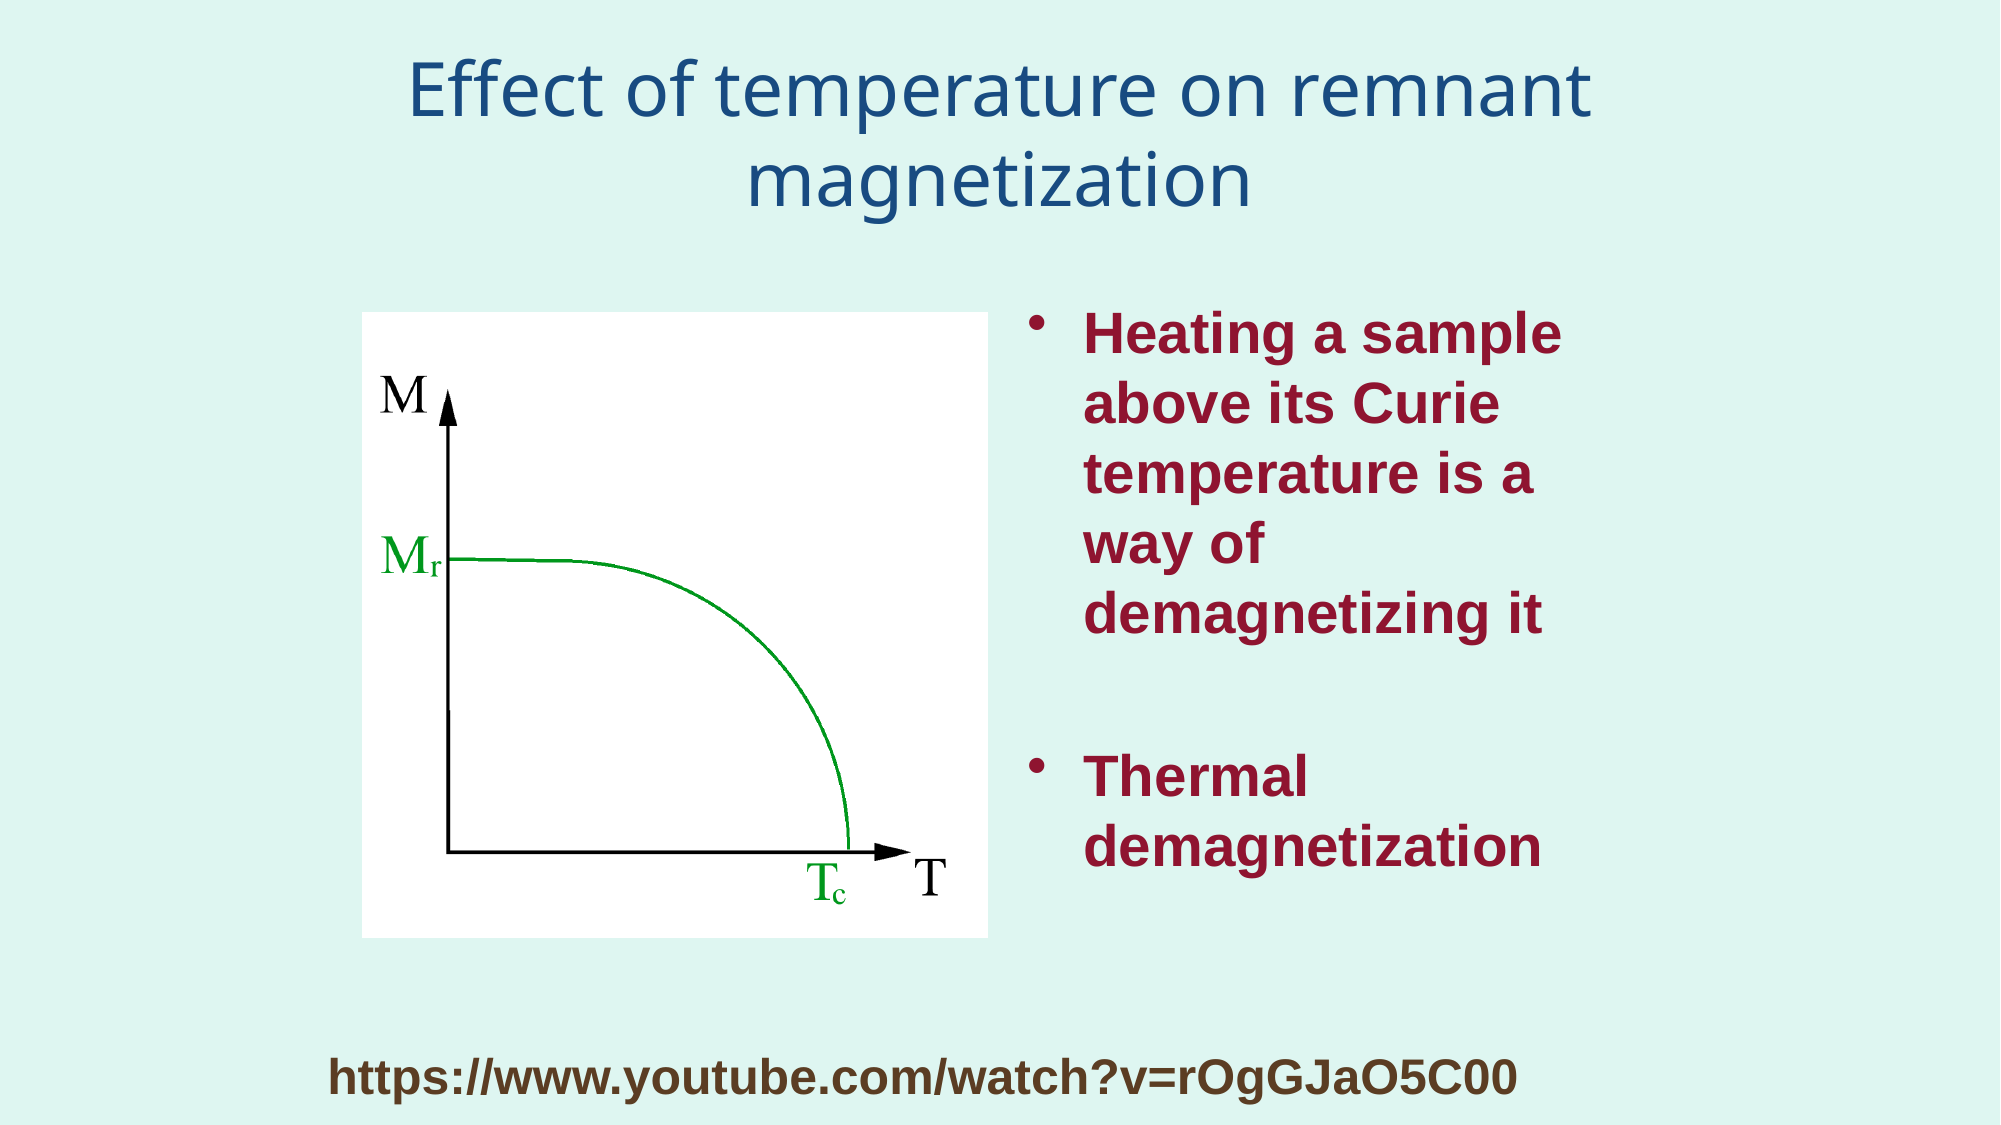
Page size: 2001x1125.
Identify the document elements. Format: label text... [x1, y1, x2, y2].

text_box Effect of temperature on remnant magnetization [362, 37, 1638, 225]
text_box Heating a sample above its Curie temperature is a way of demagnetizing it Thermal demagnetization [1012, 287, 1638, 1038]
text_box https://www.youtube.com/watch?v=rOgGJaO5C00 [312, 1037, 1625, 1113]
picture [362, 312, 988, 938]
